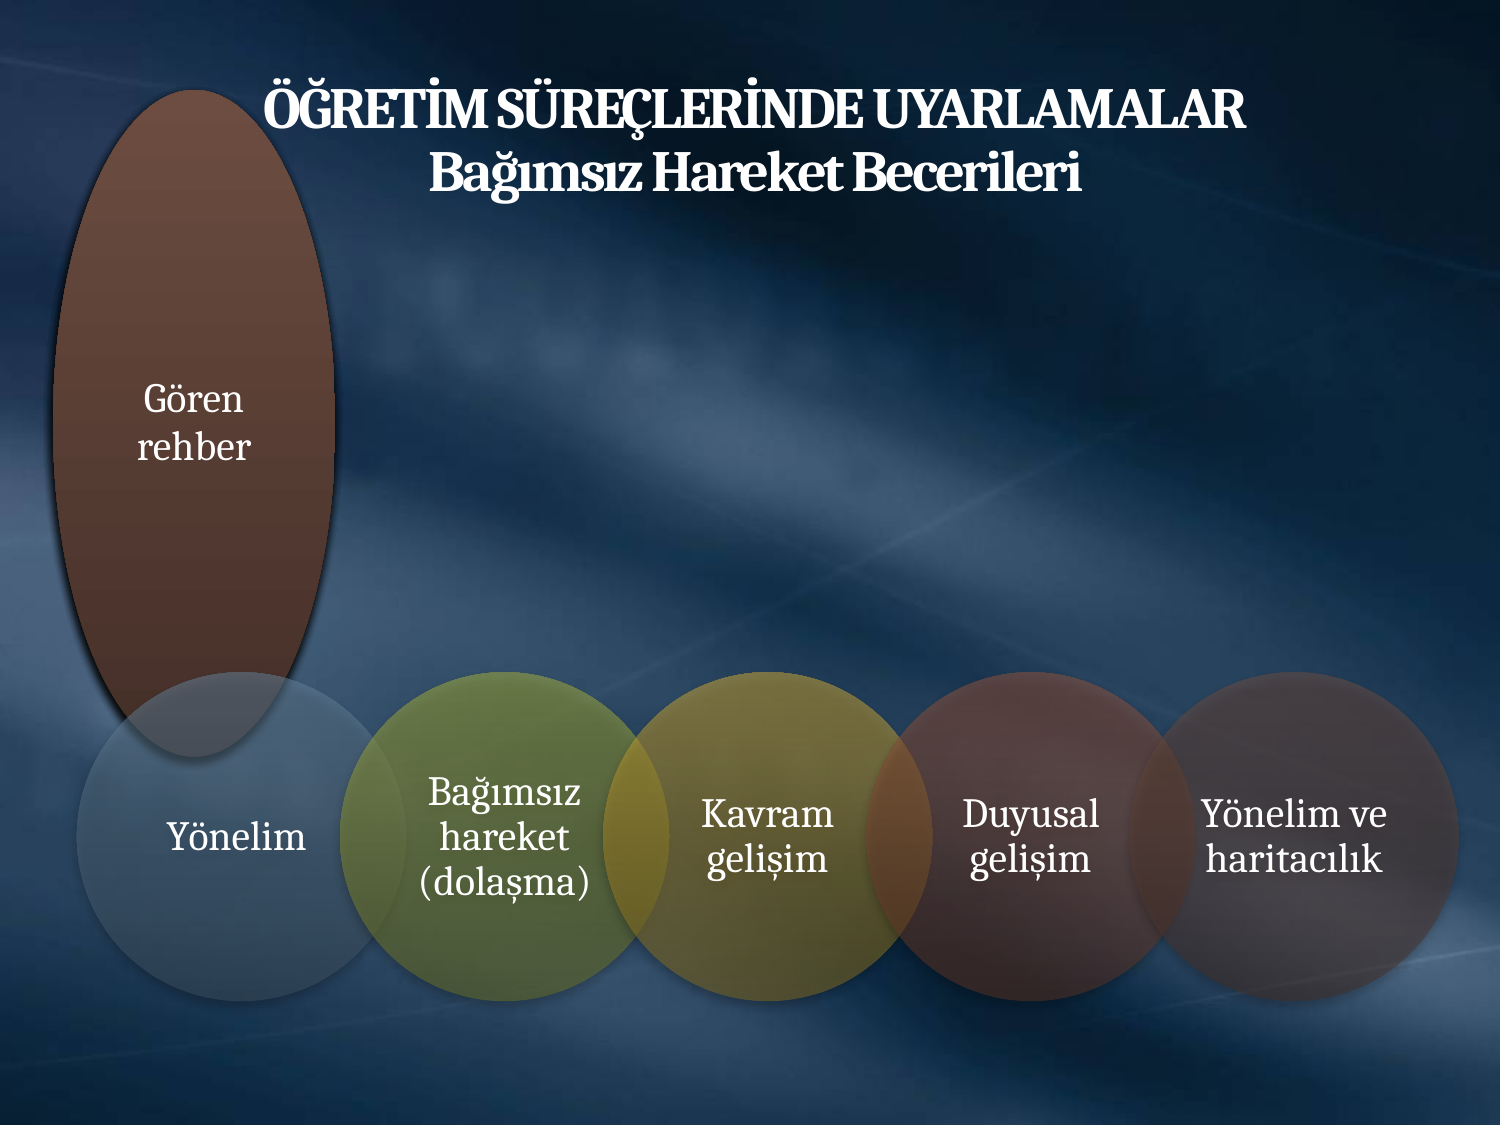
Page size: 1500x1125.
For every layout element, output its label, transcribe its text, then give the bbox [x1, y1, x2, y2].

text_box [76, 503, 1459, 1125]
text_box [52, 89, 1465, 757]
title ÖĞRETİM SÜREÇLERİNDE UYARLAMALAR Bağımsız Hareket Becerileri [88, 78, 1424, 89]
picture [0, 0, 1500, 1125]
